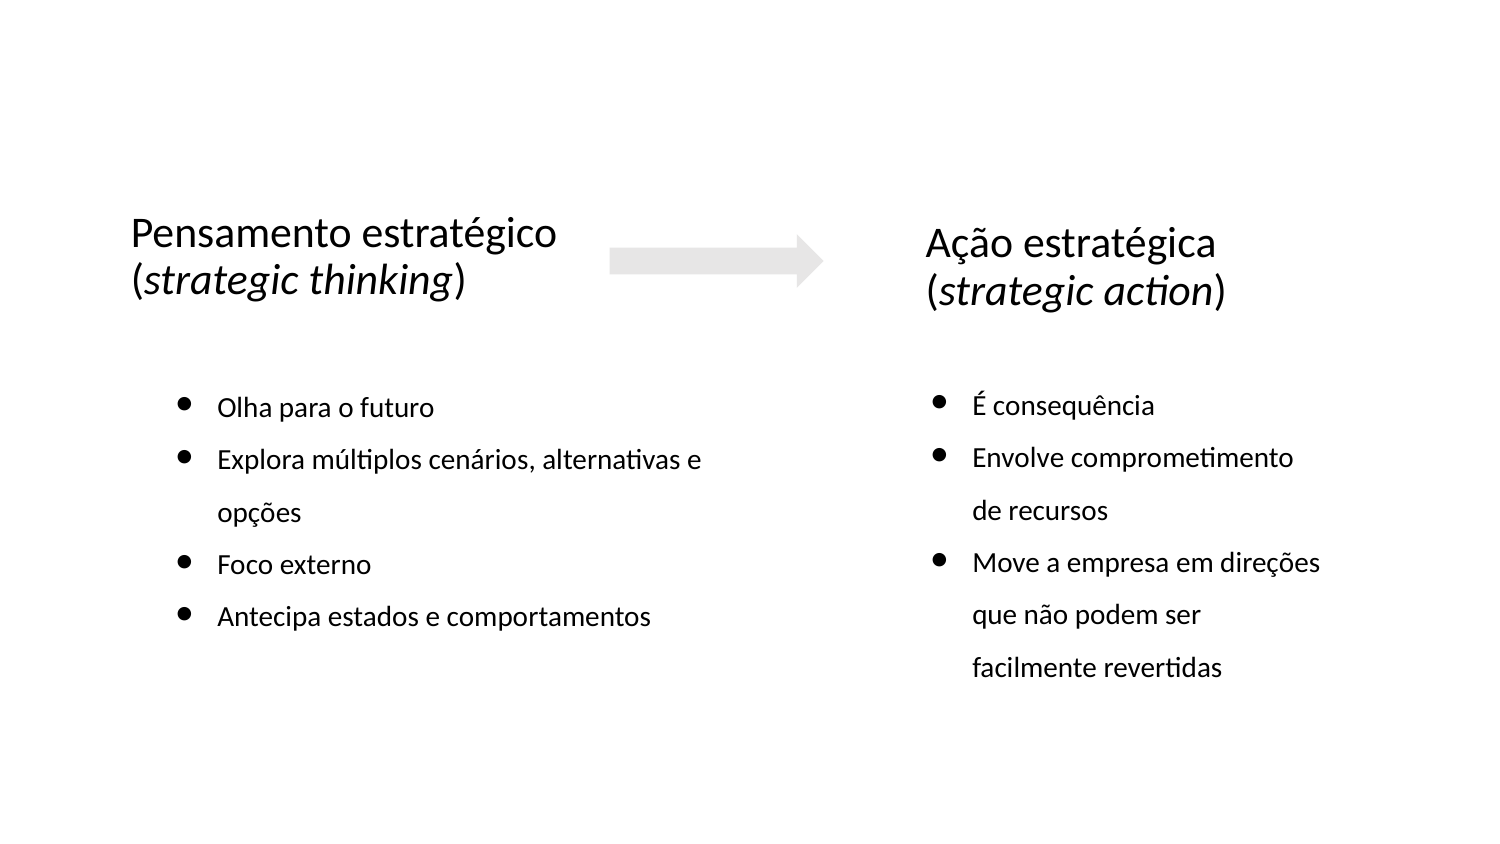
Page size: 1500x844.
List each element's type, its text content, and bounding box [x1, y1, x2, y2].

text_box [609, 234, 824, 288]
title Ação estratégica (strategic action) [914, 185, 1264, 349]
text_box É consequência Envolve comprometimento de recursos Move a empresa em direções que não podem ser facilmente revertidas [904, 357, 1339, 650]
title Pensamento estratégico (strategic thinking) [119, 175, 750, 339]
text_box Olha para o futuro Explora múltiplos cenários, alternativas e opções Foco externo Antecipa estados e comportamentos [149, 359, 726, 651]
